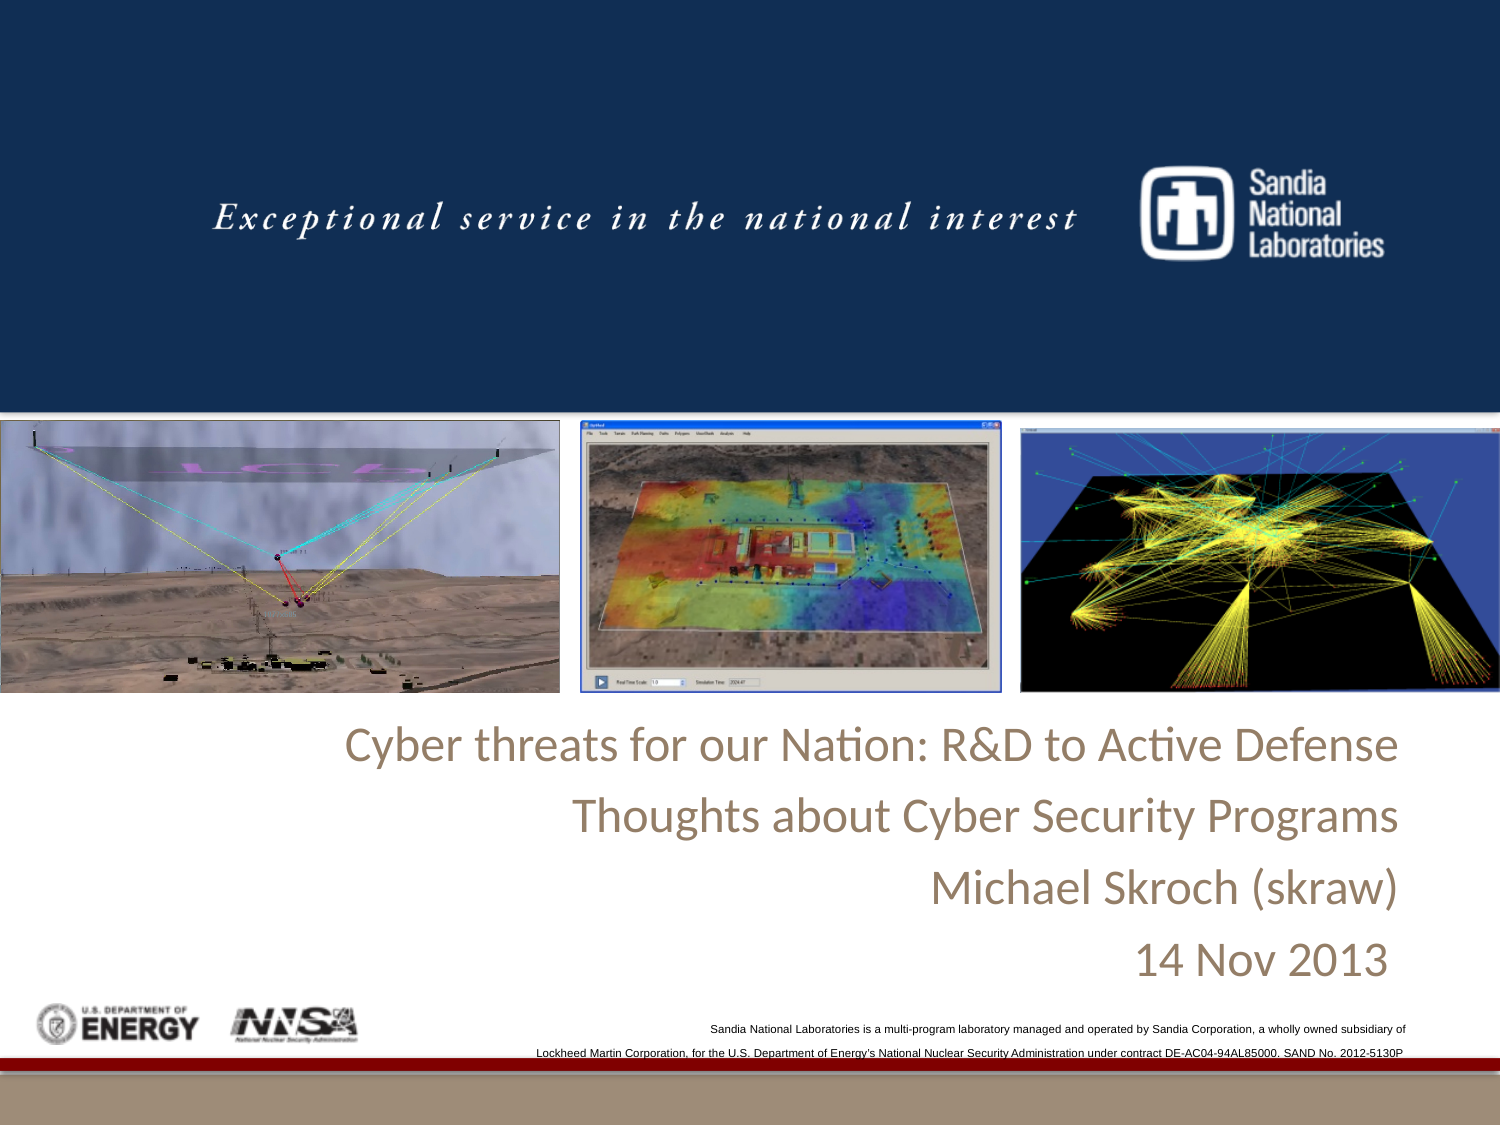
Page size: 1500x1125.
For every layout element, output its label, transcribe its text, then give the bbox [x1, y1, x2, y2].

picture [580, 420, 1002, 693]
text_box Cyber threats for our Nation: R&D to Active Defense Thoughts about Cyber Security Programs Michael Skroch (skraw) 14 Nov 2013 [15, 692, 1415, 994]
picture [201, 194, 1087, 245]
picture [0, 420, 560, 693]
picture [34, 1003, 203, 1045]
picture [1137, 165, 1388, 262]
picture [226, 1003, 366, 1049]
picture [1020, 428, 1500, 693]
